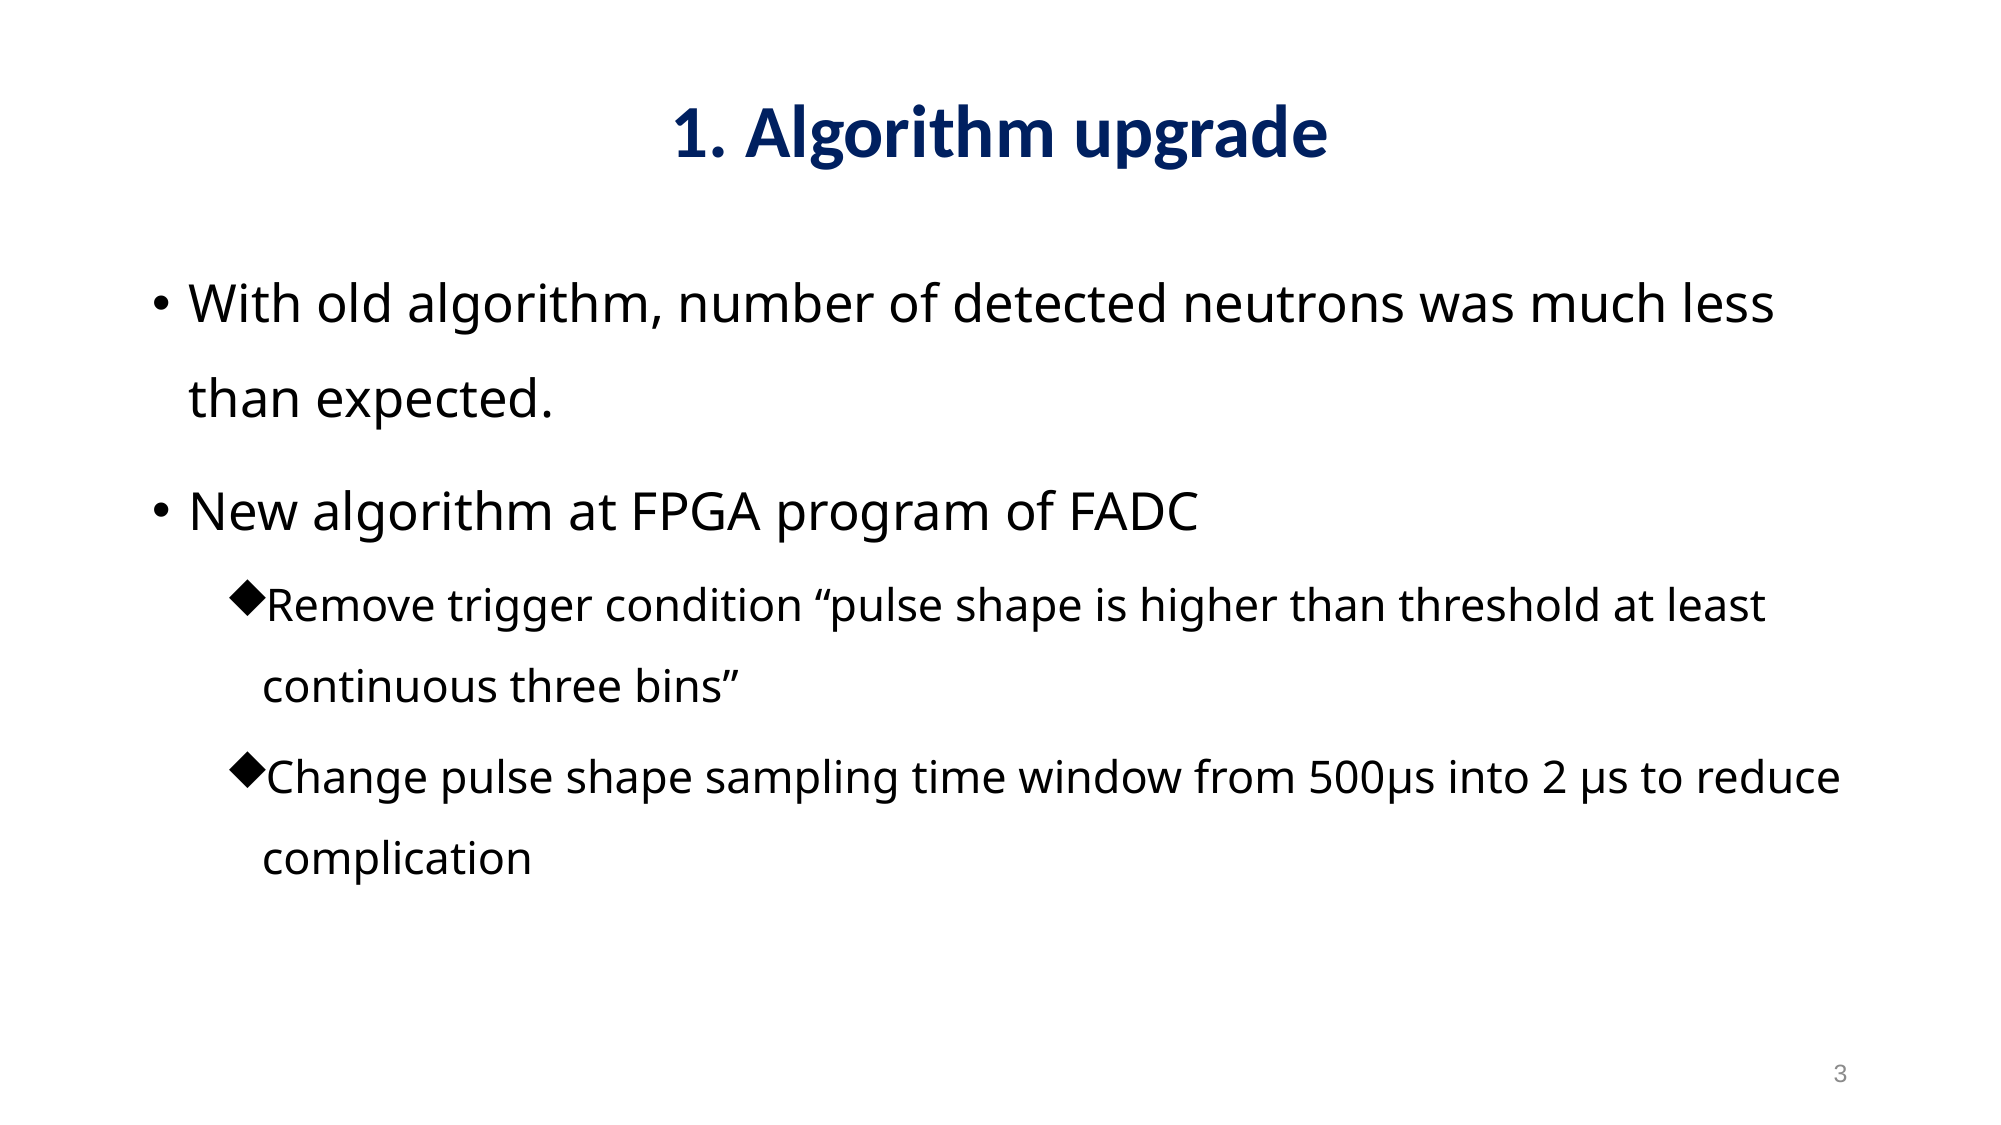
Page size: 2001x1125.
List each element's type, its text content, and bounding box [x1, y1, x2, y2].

list With old algorithm, number of detected neutrons was much less than expected. New algorithm at FPGA program of FADC Remove trigger condition “pulse shape is higher than threshold at least continuous three bins” Change pulse shape sampling time window from 500μs into 2 μs to reduce complication [137, 231, 1863, 894]
text_box 1. Algorithm upgrade [280, 33, 1720, 222]
slide_number 3 [1412, 1042, 1863, 1103]
